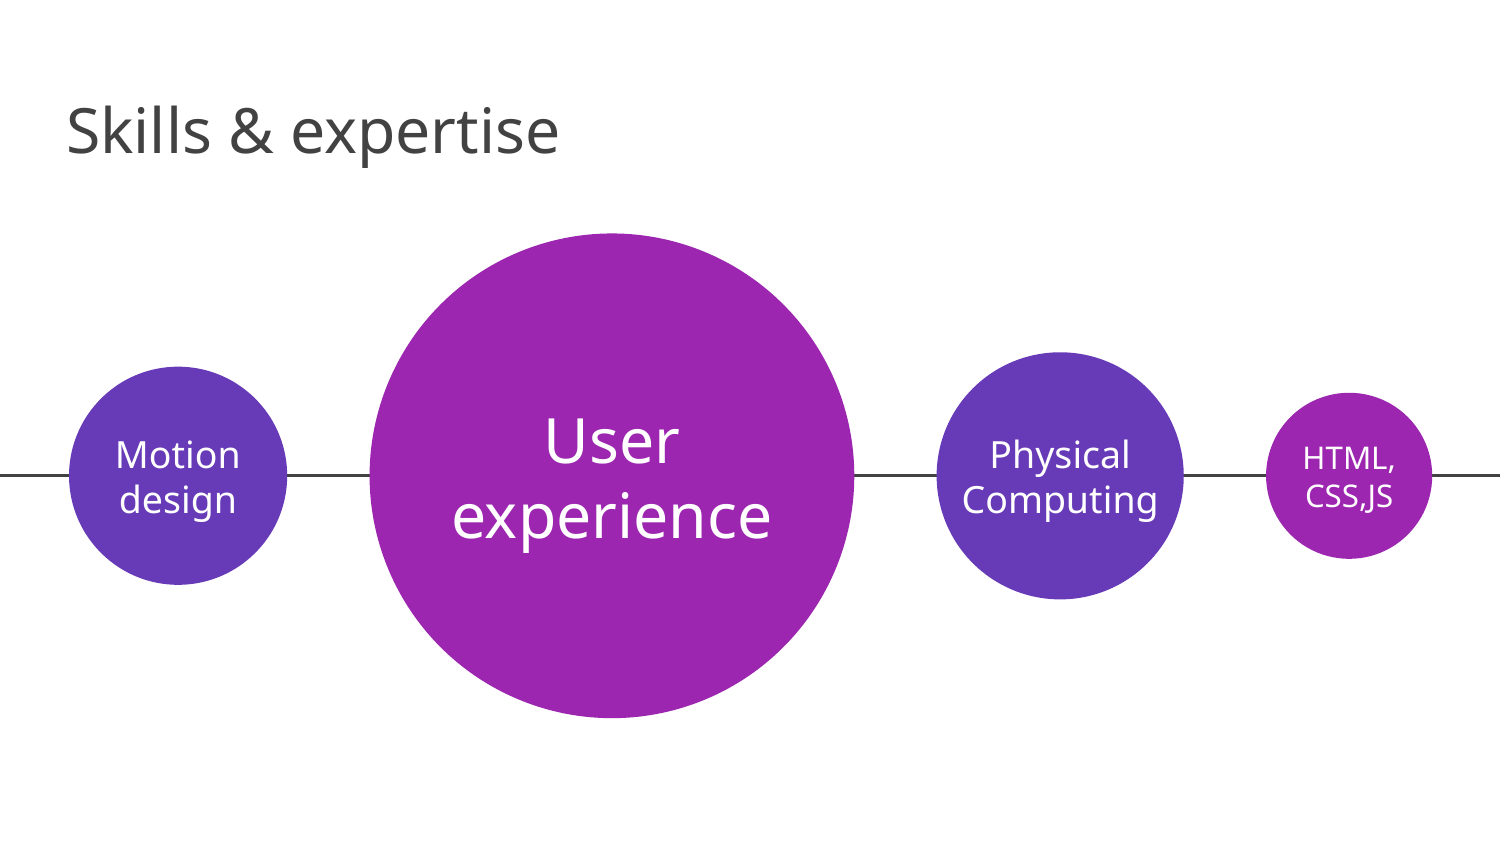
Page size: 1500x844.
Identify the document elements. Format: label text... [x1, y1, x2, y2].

text_box User experience [369, 483, 855, 526]
text_box [81, 366, 275, 425]
title Skills & expertise [51, 61, 1449, 182]
text_box [1282, 526, 1416, 559]
text_box [374, 526, 850, 719]
text_box Motion design [69, 425, 288, 474]
text_box HTML, CSS,JS [1266, 425, 1433, 474]
text_box [947, 526, 1174, 600]
text_box HTML, CSS,JS [1266, 483, 1433, 526]
text_box Motion design [69, 483, 288, 526]
text_box [1283, 392, 1415, 425]
text_box [81, 526, 275, 585]
text_box [374, 233, 849, 425]
text_box [947, 352, 1173, 425]
text_box Physical Computing [936, 483, 1184, 526]
text_box Physical Computing [936, 425, 1184, 474]
text_box User experience [369, 425, 855, 474]
